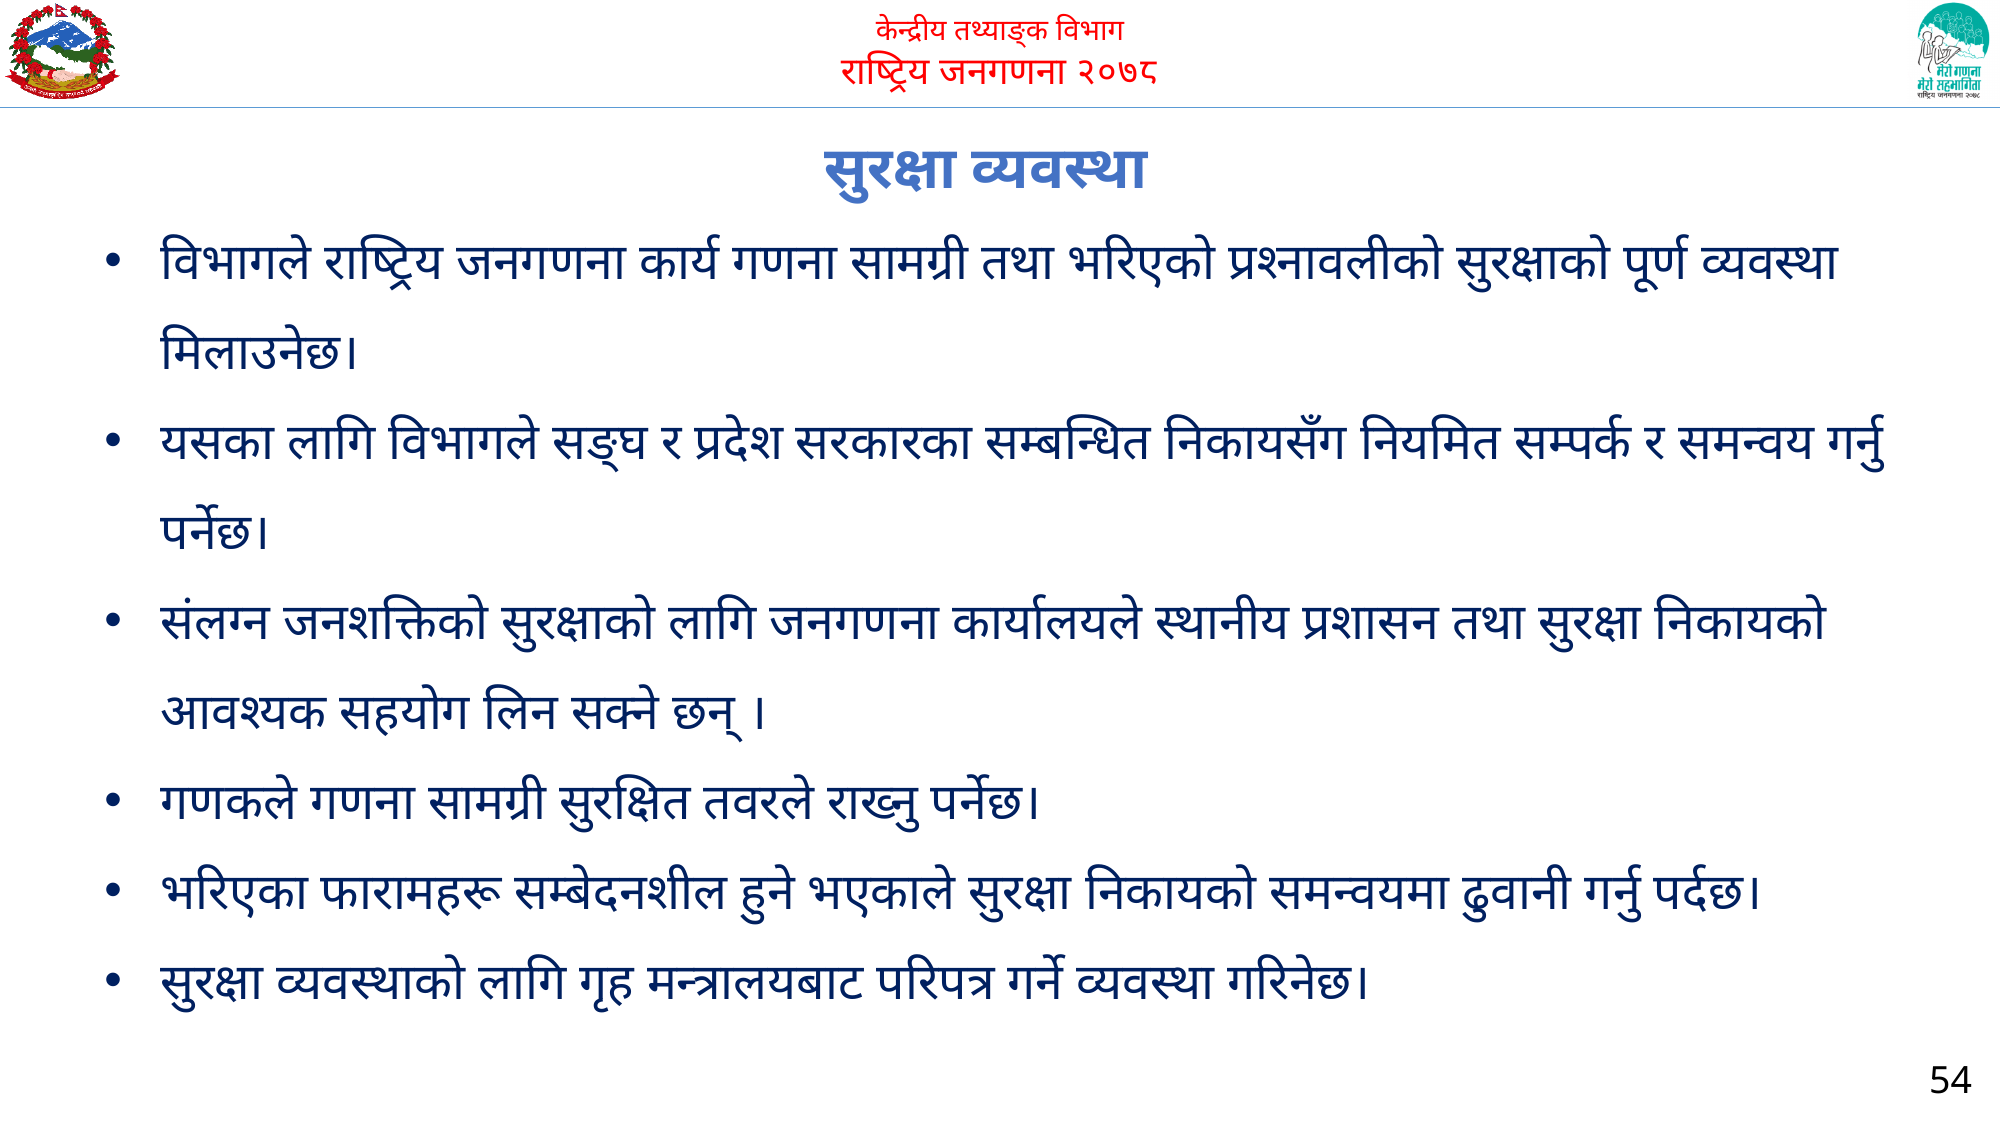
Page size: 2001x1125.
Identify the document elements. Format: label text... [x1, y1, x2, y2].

text_box सुरक्षा व्यवस्था [0, 122, 1972, 208]
picture [1907, 0, 2000, 104]
slide_number 54 [1536, 1048, 1987, 1109]
picture [5, 3, 120, 99]
text_box विभागले राष्ट्रिय जनगणना कार्य गणना सामग्री तथा भरिएको प्रश्नावलीको सुरक्षाको पूर्ण व्यवस्था मिलाउनेछ। यसका लागि विभागले सङ्घ र प्रदेश सरकारका सम्बन्धित निकायसँग नियमित सम्पर्क र समन्वय गर्नु पर्नेछ। संलग्न जनशक्तिको सुरक्षाको लागि जनगणना कार्यालयले स्थानीय प्रशासन तथा सुरक्षा निकायको आवश्यक सहयोग लिन सक्ने छन् । गणकले गणना सामग्री सुरक्षित तवरले राख्नु पर्नेछ। भरिएका फारामहरू सम्बेदनशील हुने भएकाले सुरक्षा निकायको समन्वयमा ढुवानी गर्नु पर्दछ। सुरक्षा व्यवस्थाको लागि गृह मन्त्रालयबाट परिपत्र गर्ने व्यवस्था गरिनेछ। [89, 191, 1911, 1017]
